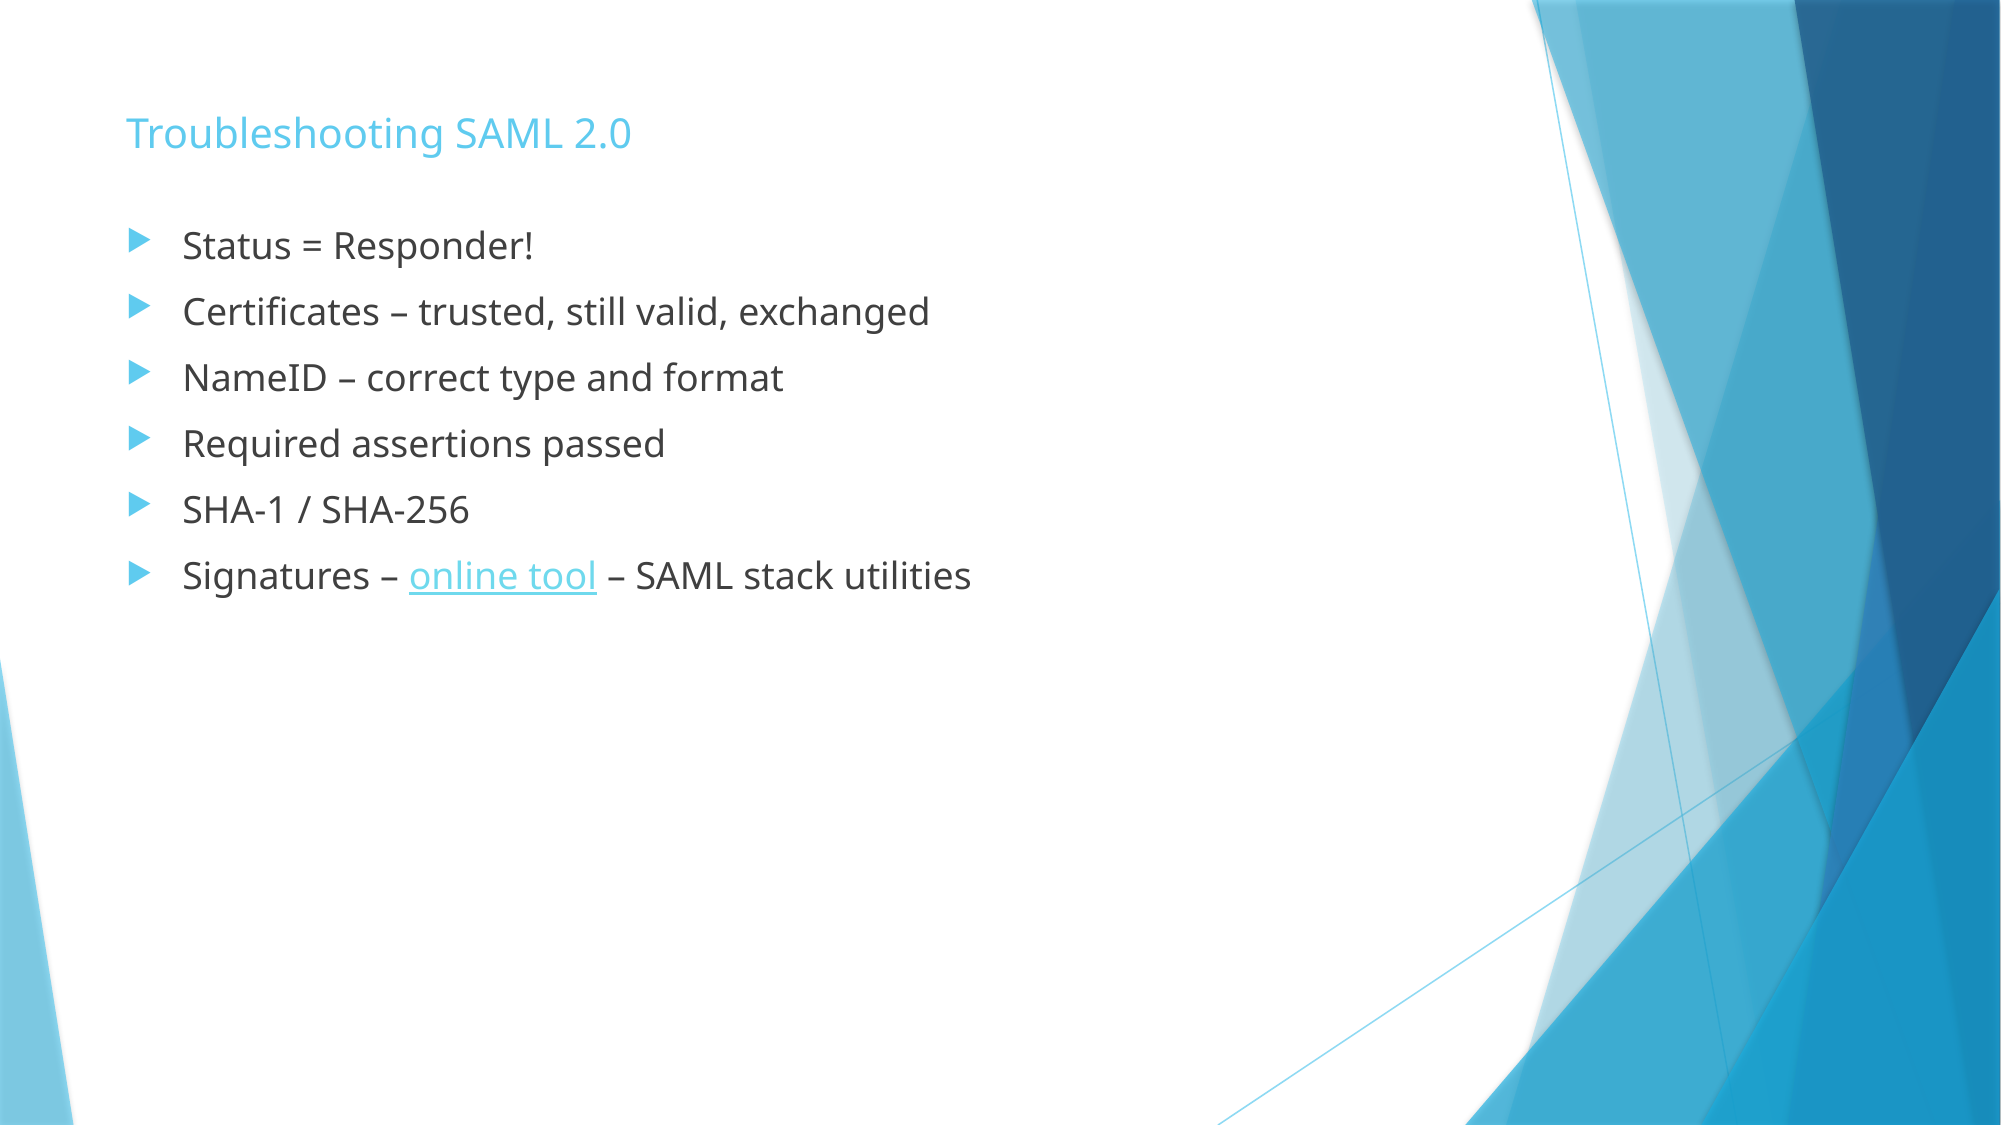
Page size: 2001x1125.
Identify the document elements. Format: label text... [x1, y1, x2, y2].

title Troubleshooting SAML 2.0 [111, 99, 1522, 214]
list Status = Responder! Certificates – trusted, still valid, exchanged NameID – correct type and format Required assertions passed SHA-1 / SHA-256 Signatures – online tool – SAML stack utilities [111, 214, 1522, 991]
